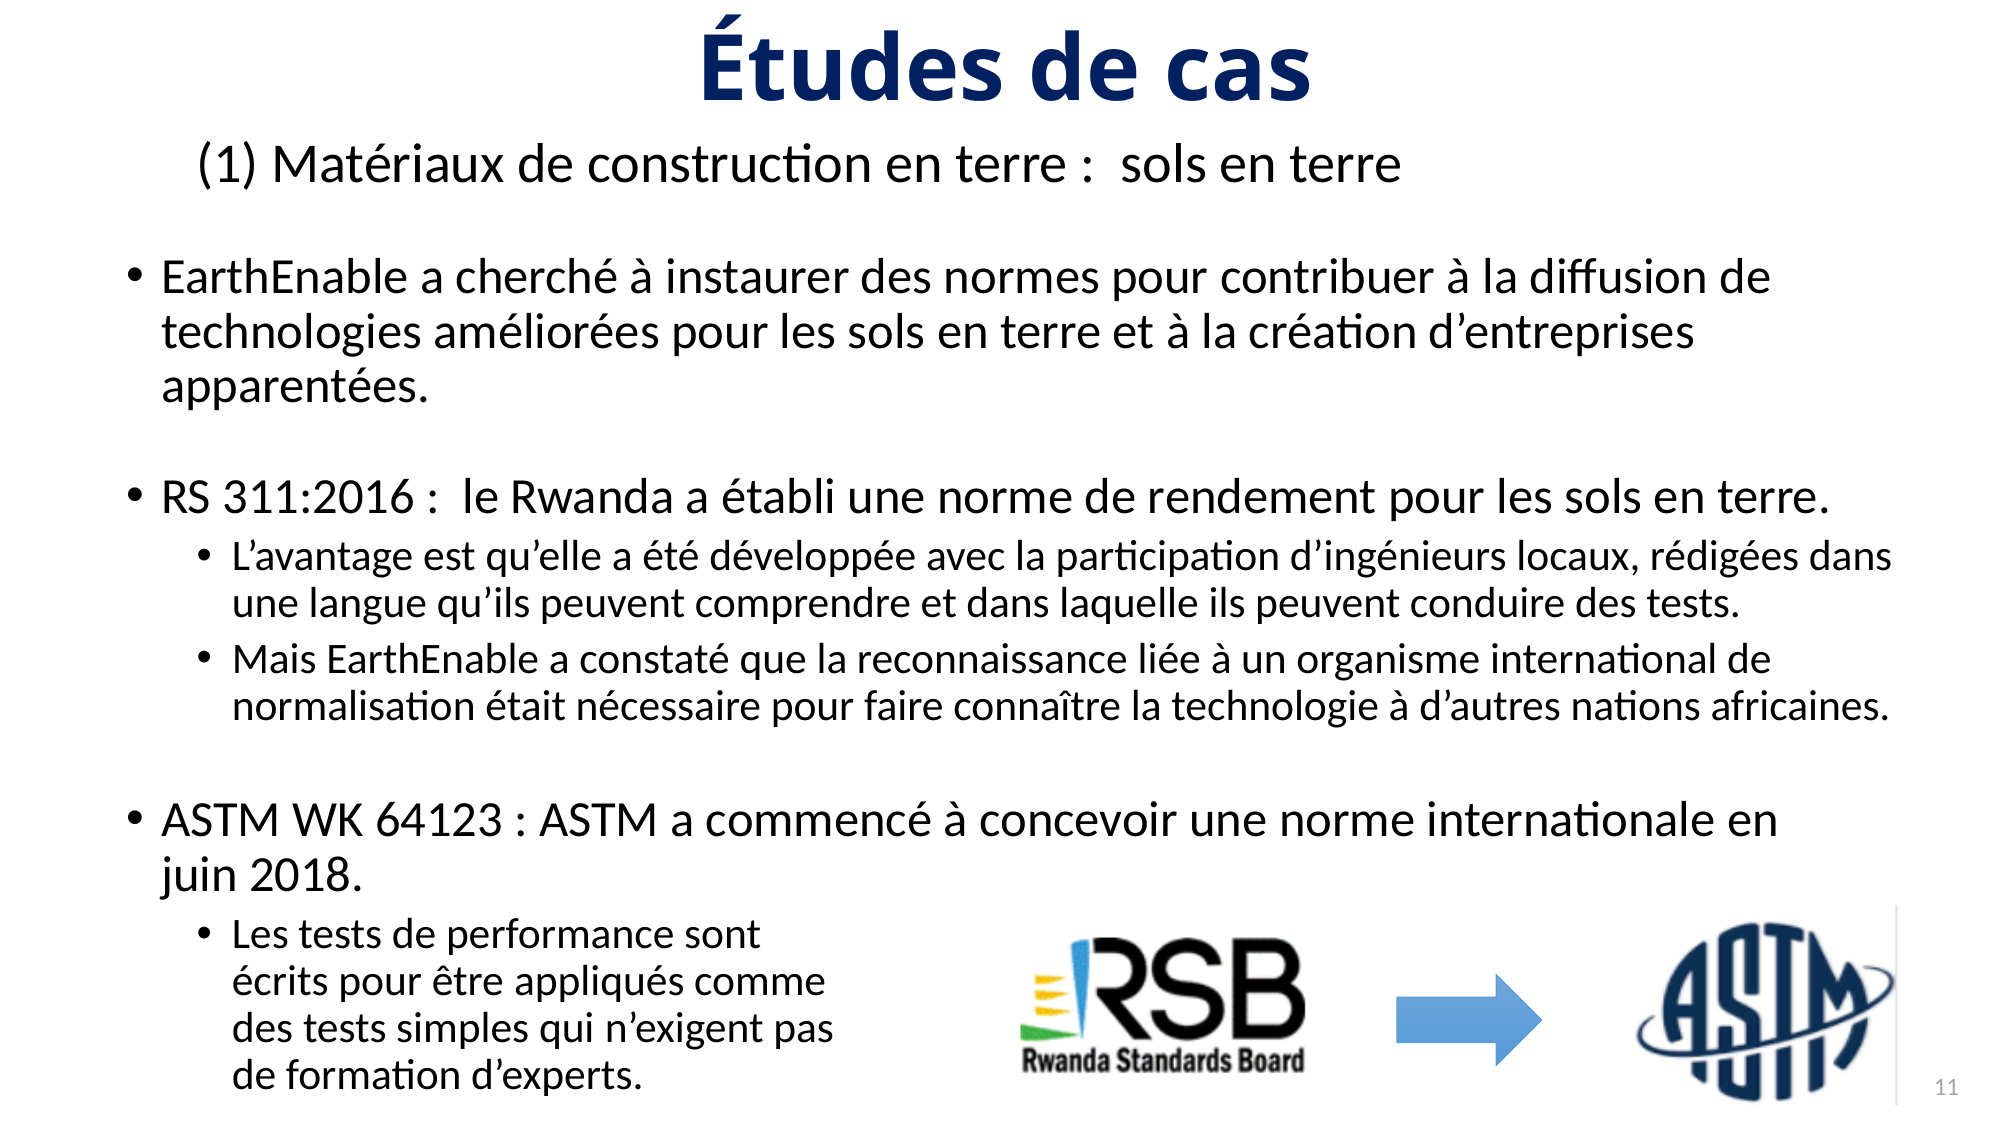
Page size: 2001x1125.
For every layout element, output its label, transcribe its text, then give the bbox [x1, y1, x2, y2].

picture [1628, 905, 1899, 1106]
list (1) Matériaux de construction en terre : sols en terre EarthEnable a cherché à instaurer des normes pour contribuer à la diffusion de technologies améliorées pour les sols en terre et à la création d’entreprises apparentées. RS 311:2016 : le Rwanda a établi une norme de rendement pour les sols en terre. L’avantage est qu’elle a été développée avec la participation d’ingénieurs locaux, rédigées dans une langue qu’ils peuvent comprendre et dans laquelle ils peuvent conduire des tests. Mais EarthEnable a constaté que la reconnaissance liée à un organisme international de normalisation était nécessaire pour faire connaître la technologie à d’autres nations africaines. ASTM WK 64123 : ASTM a commencé à concevoir une norme internationale en juin 2018. Les tests de performance sont écrits pour être appliqués comme des tests simples qui n’exigent pas de formation d’experts. [111, 126, 1975, 1125]
text_box [1396, 973, 1543, 1067]
title Études de cas [198, 0, 1836, 126]
picture [1013, 930, 1310, 1081]
slide_number 11 [1874, 751, 1975, 1125]
